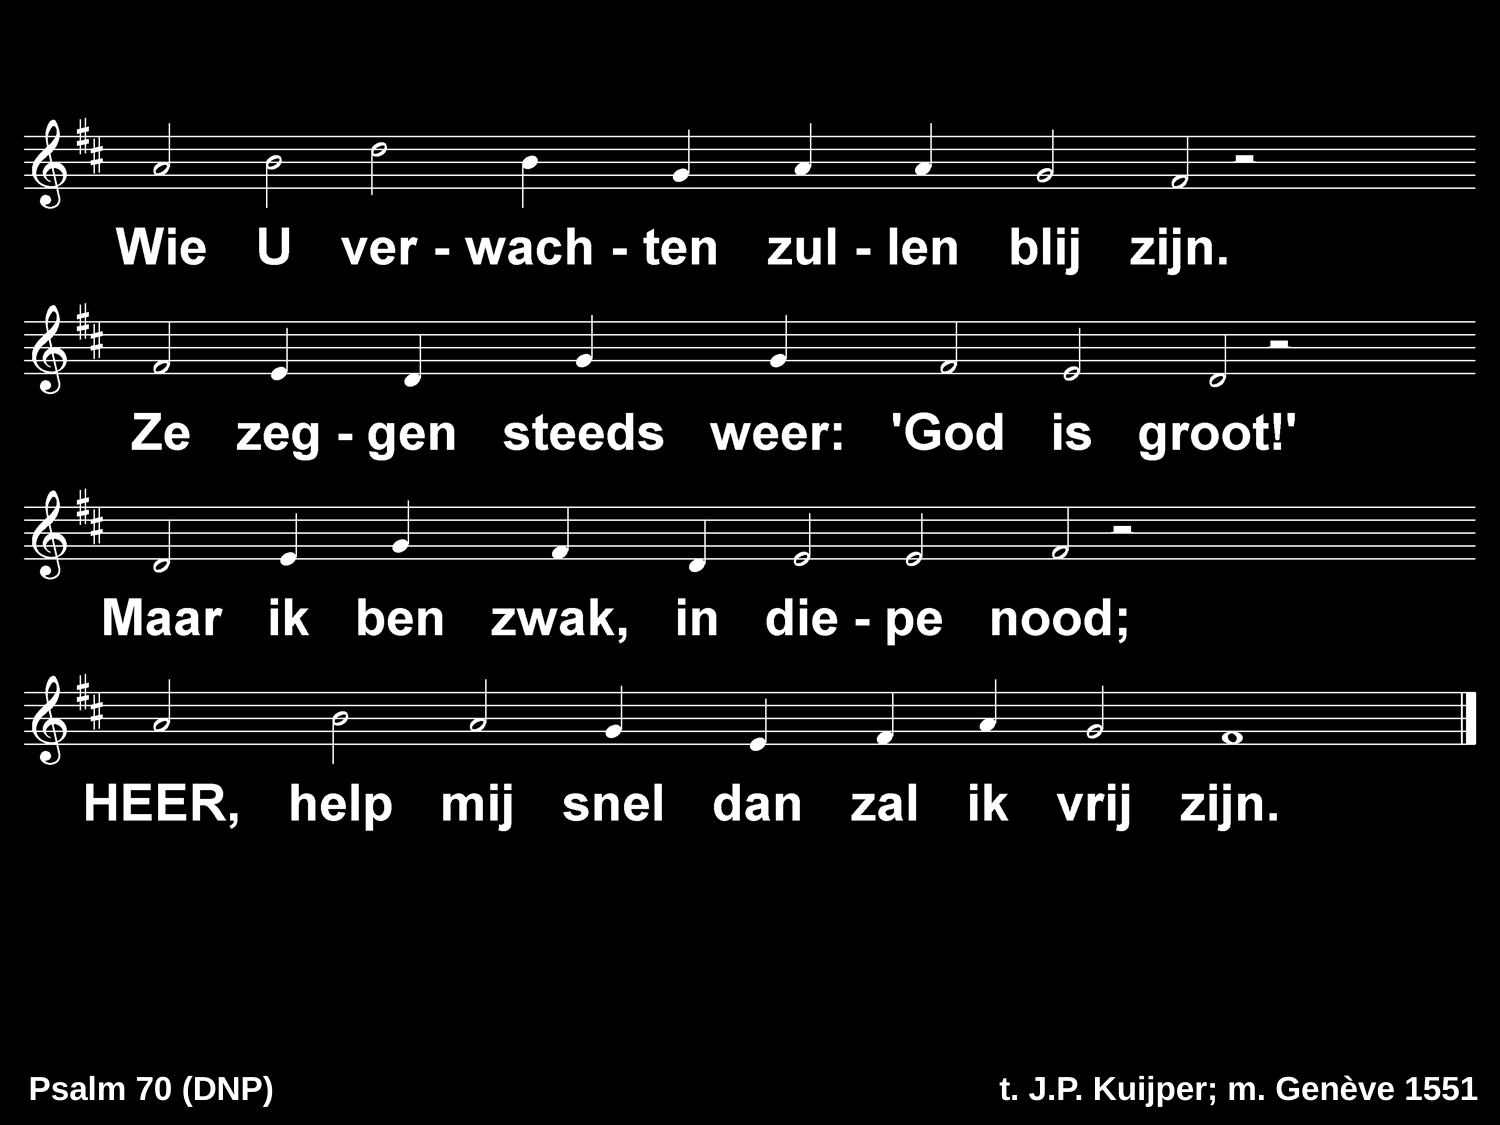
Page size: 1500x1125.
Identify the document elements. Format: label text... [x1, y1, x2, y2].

text_box Psalm 70 (DNP) t. J.P. Kuijper; m. Genève 1551 [13, 1059, 1495, 1115]
picture [10, 104, 1490, 845]
